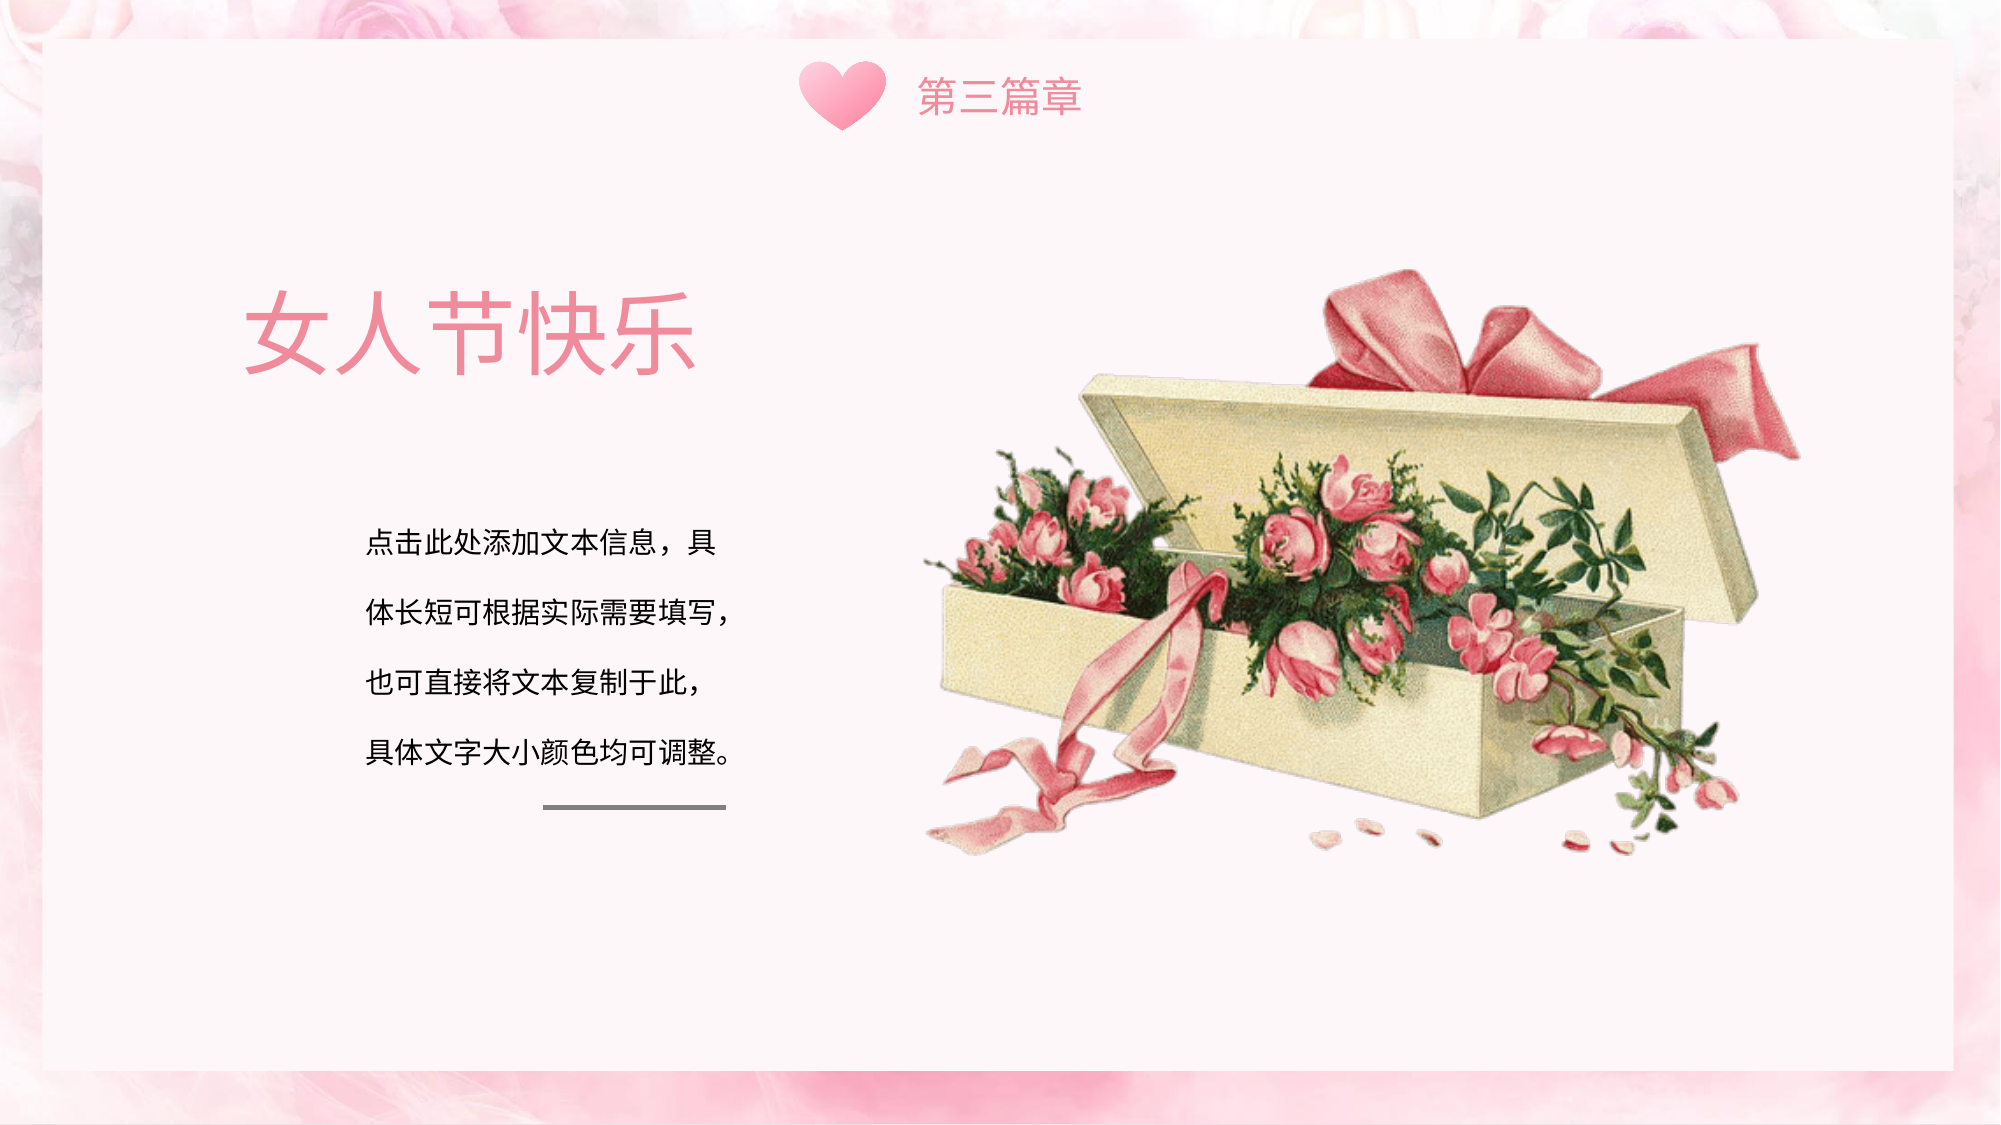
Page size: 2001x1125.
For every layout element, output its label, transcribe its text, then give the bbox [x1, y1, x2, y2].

text_box 点击此处添加文本信息，具体长短可根据实际需要填写，也可直接将文本复制于此，具体文字大小颜色均可调整。 [350, 482, 750, 837]
text_box 第三篇章 [901, 63, 1099, 129]
picture [0, 0, 2001, 1124]
text_box [798, 60, 887, 132]
text_box 女人节快乐 [226, 269, 715, 395]
